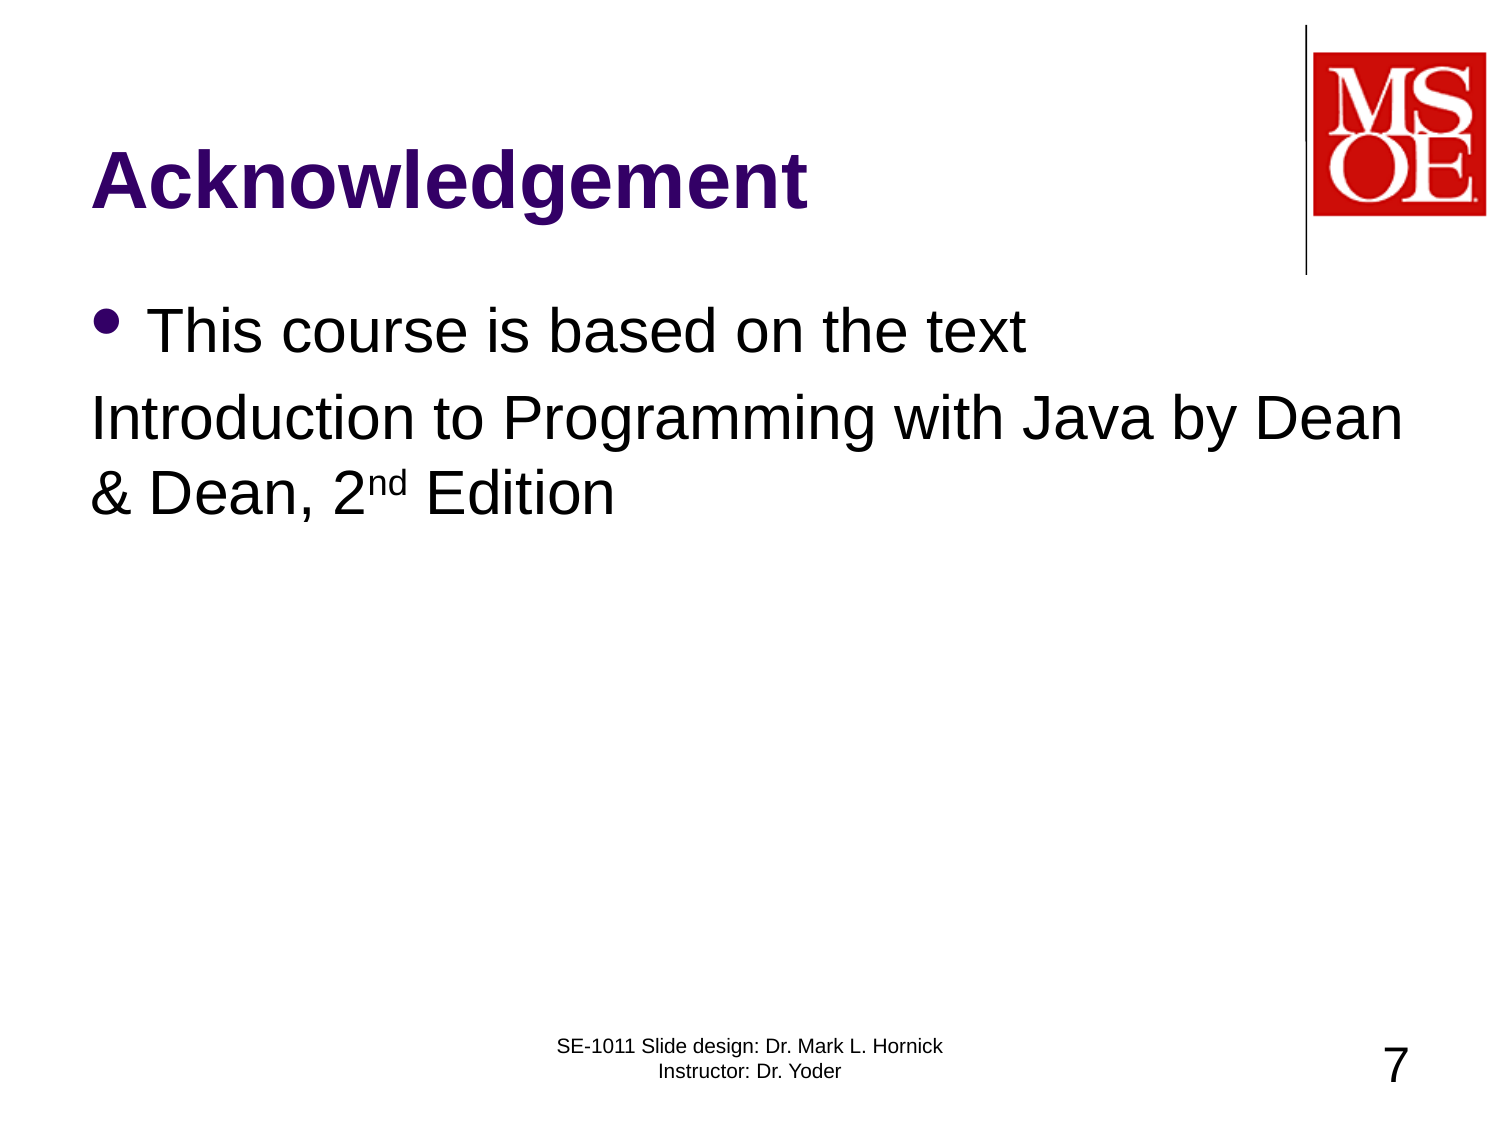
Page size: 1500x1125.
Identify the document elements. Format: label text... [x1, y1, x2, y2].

slide_number 7 [1074, 1024, 1426, 1101]
picture [1313, 37, 1488, 232]
list This course is based on the text Introduction to Programming with Java by Dean & Dean, 2nd Edition [74, 281, 1426, 1006]
footer SE-1011 Slide design: Dr. Mark L. Hornick Instructor: Dr. Yoder [512, 1024, 988, 1101]
title Acknowledgement [74, 19, 1313, 233]
